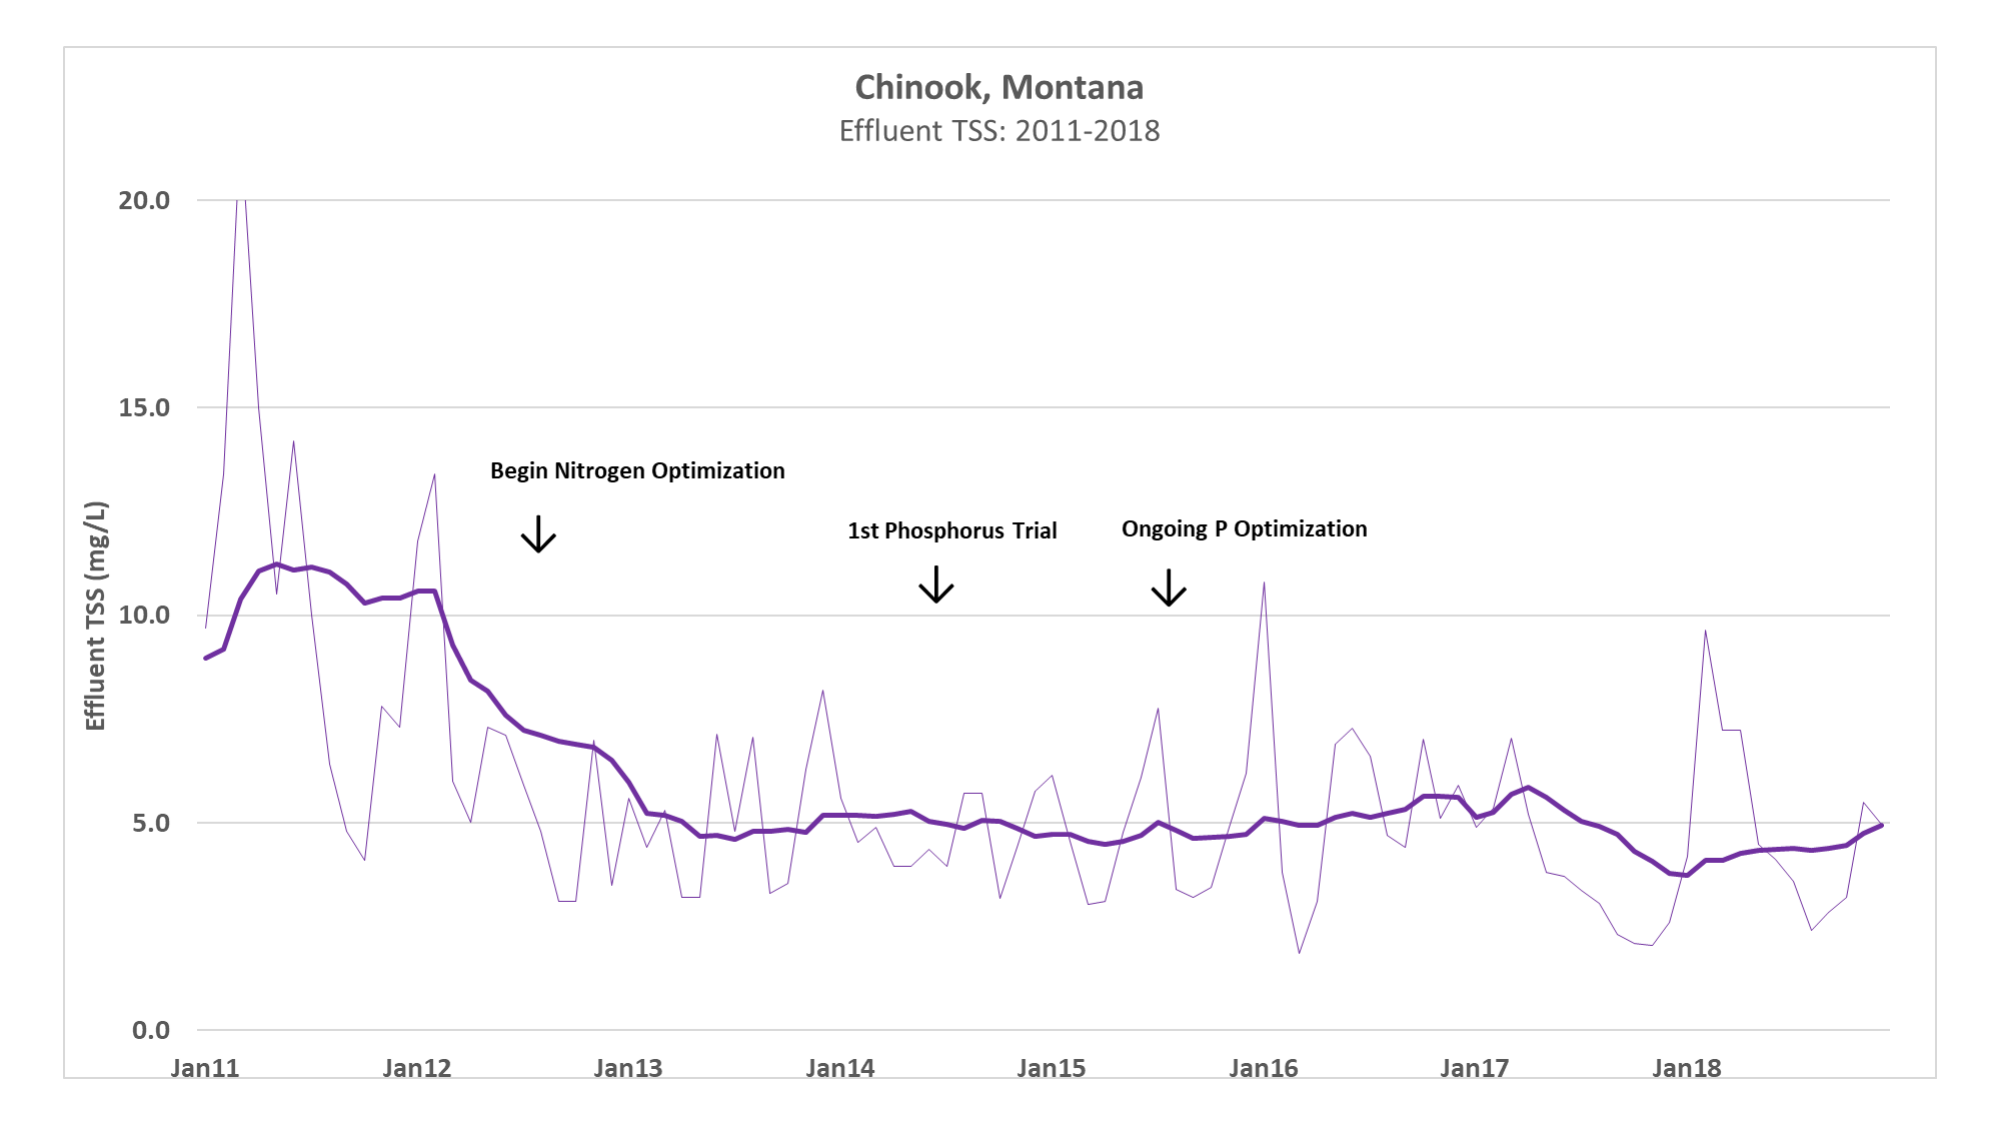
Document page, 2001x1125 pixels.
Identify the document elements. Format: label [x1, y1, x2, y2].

picture [63, 46, 1937, 1079]
